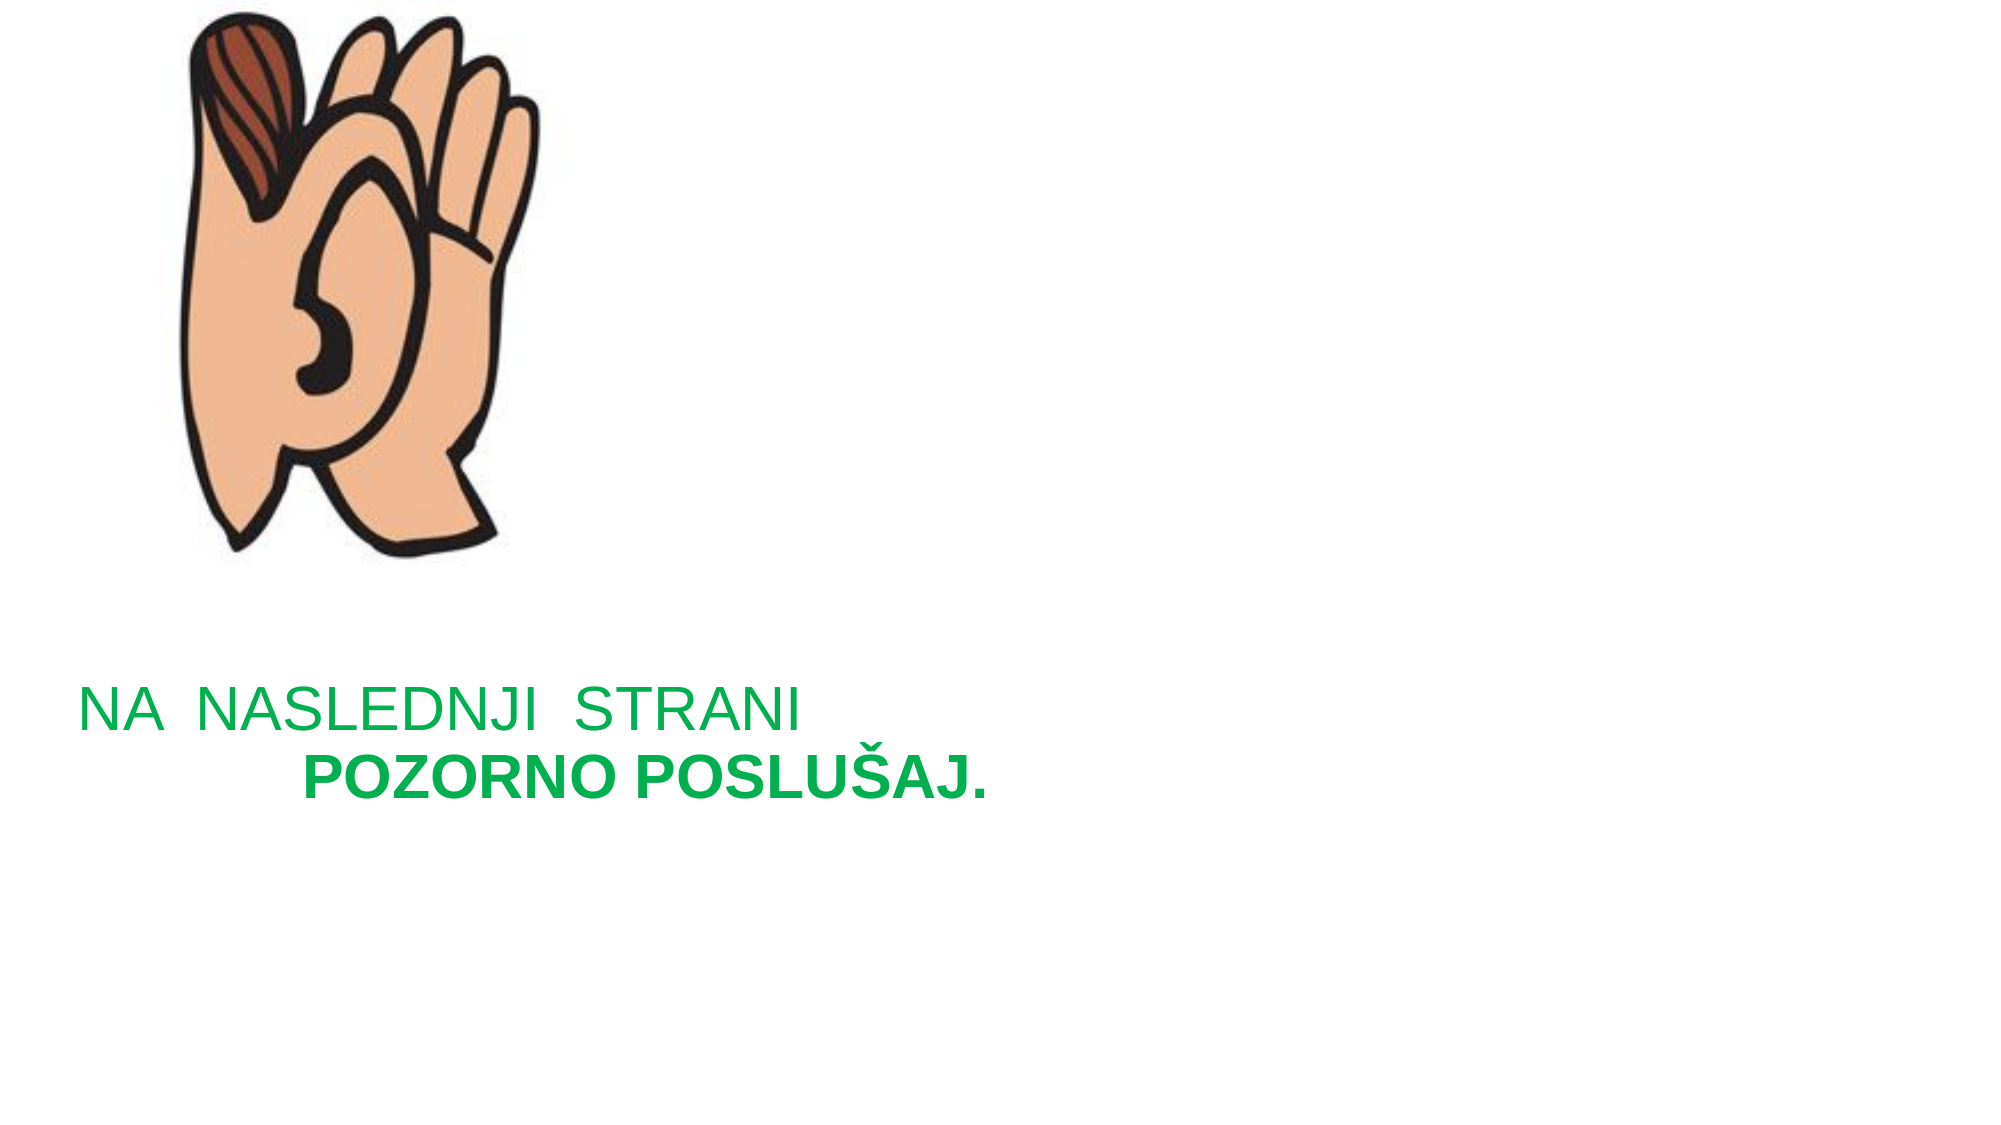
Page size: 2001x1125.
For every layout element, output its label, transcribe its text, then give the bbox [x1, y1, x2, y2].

title NA NASLEDNJI STRANI POZORNO POSLUŠAJ. [62, 669, 1967, 887]
picture [15, 0, 701, 571]
